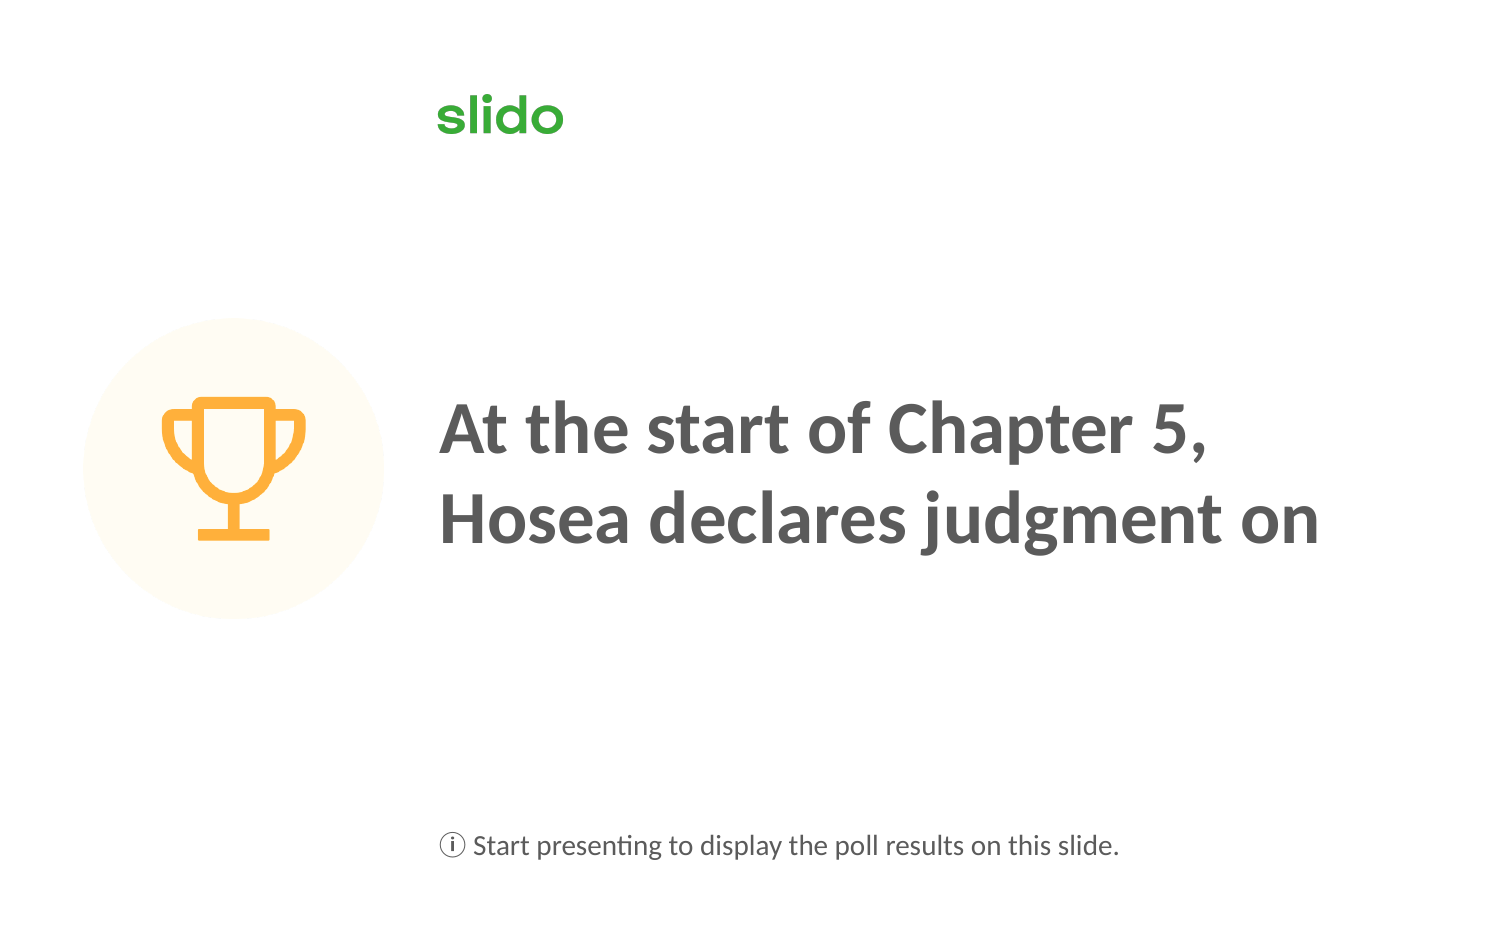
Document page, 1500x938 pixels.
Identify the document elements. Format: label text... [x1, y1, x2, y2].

picture [83, 318, 384, 619]
text_box ⓘ Start presenting to display the poll results on this slide. [424, 811, 1459, 876]
text_box At the start of Chapter 5, Hosea declares judgment on [424, 351, 1418, 587]
picture [425, 83, 576, 147]
